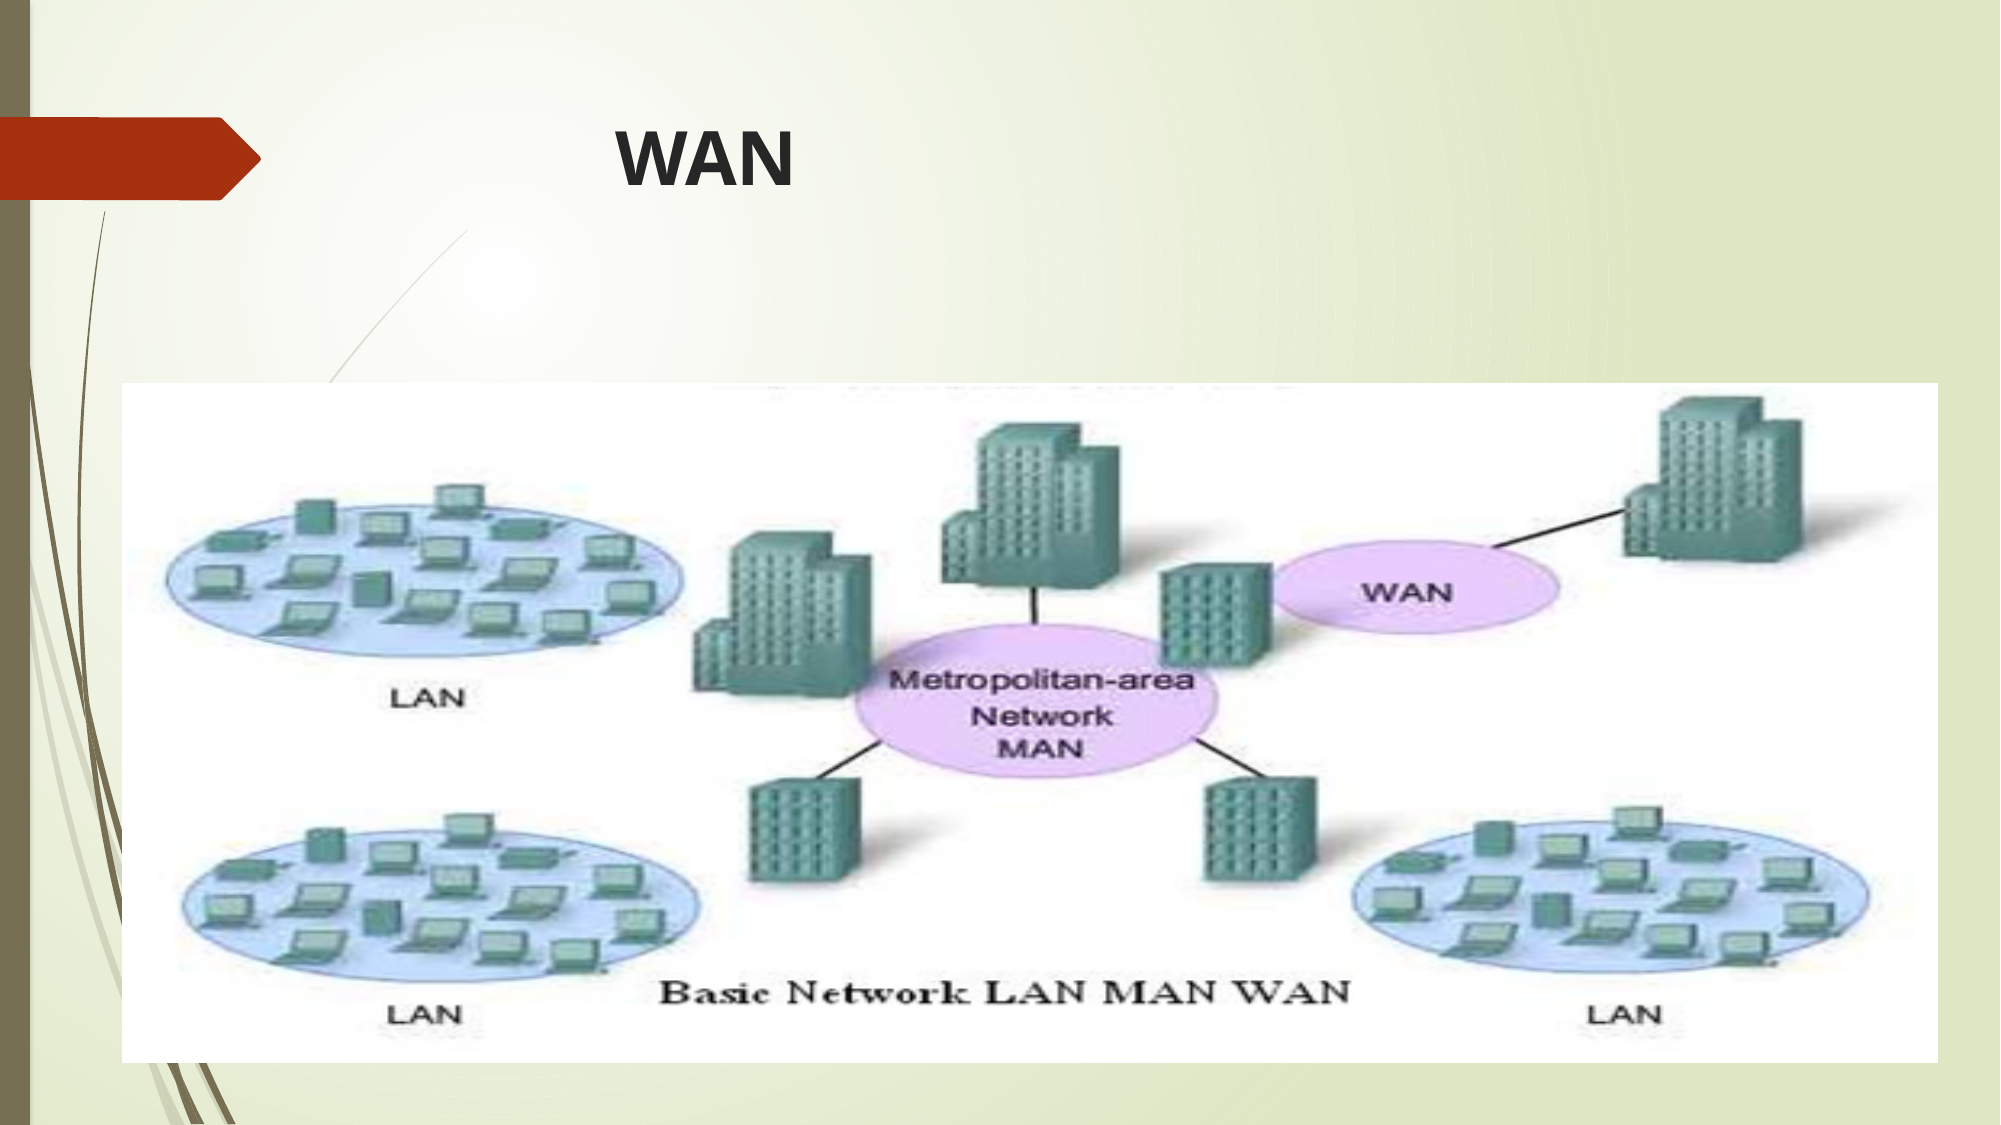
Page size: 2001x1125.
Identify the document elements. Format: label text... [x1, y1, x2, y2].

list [122, 383, 1938, 1063]
title WAN [425, 102, 1888, 313]
